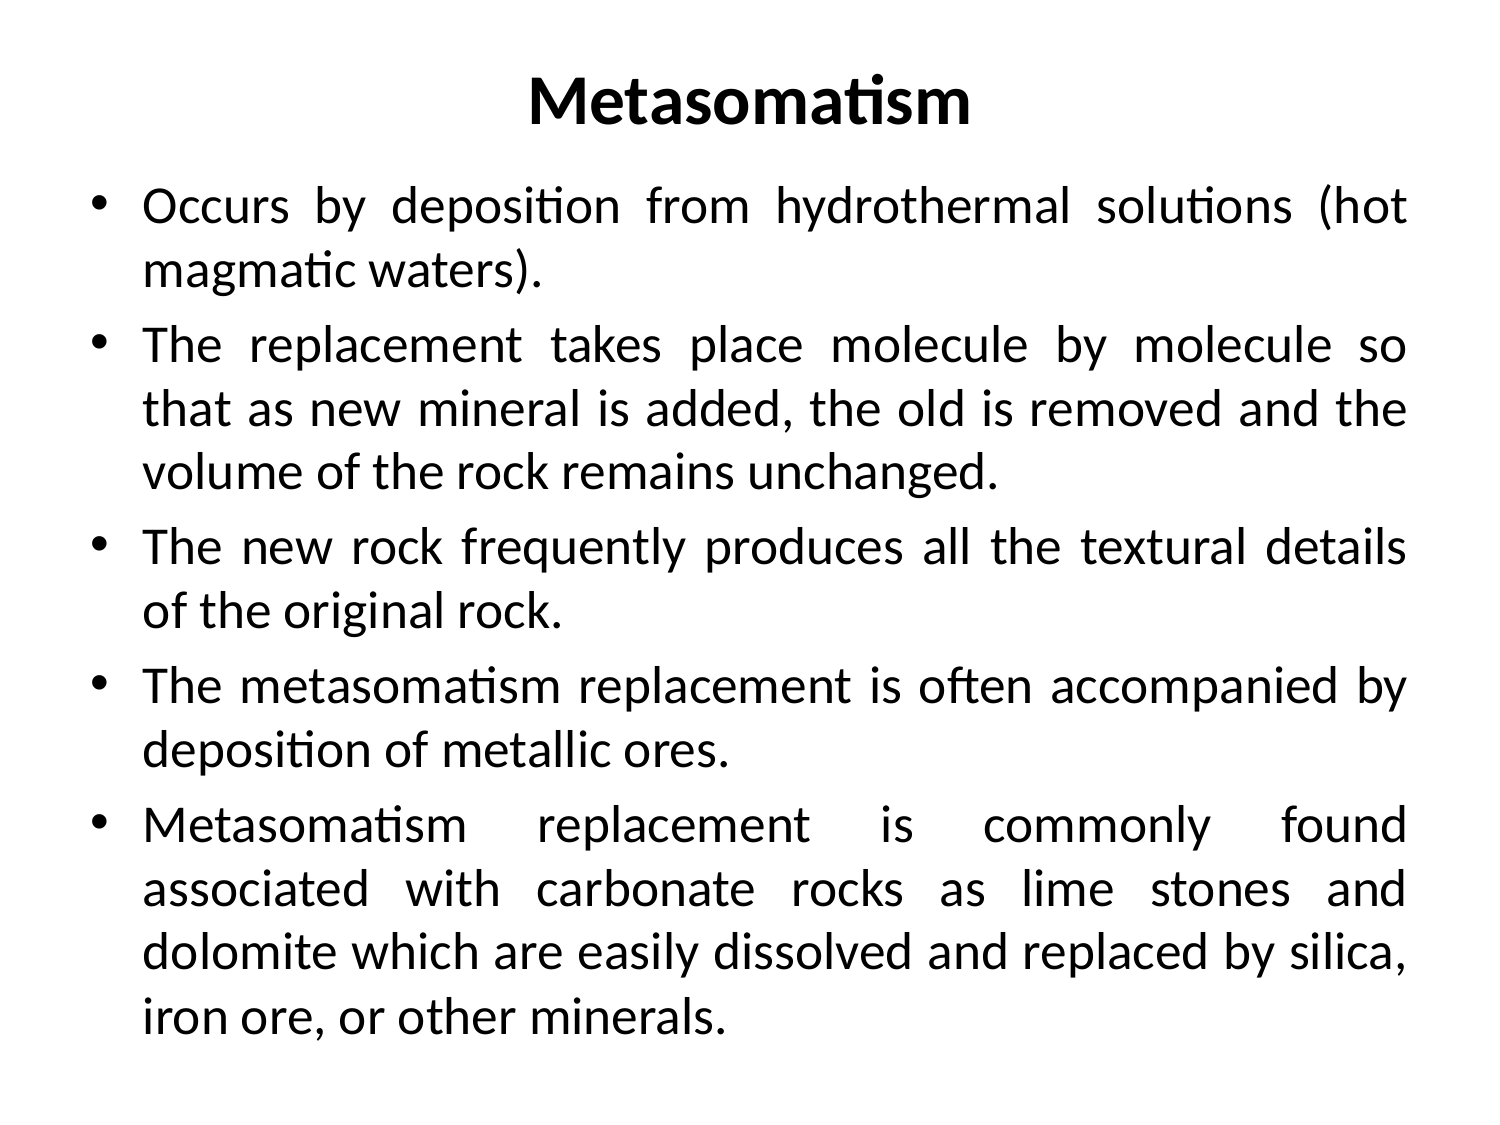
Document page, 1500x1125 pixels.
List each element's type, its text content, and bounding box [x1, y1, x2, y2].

list Occurs by deposition from hydrothermal solutions (hot magmatic waters). The replacement takes place molecule by molecule so that as new mineral is added, the old is removed and the volume of the rock remains unchanged. The new rock frequently produces all the textural details of the original rock. The metasomatism replacement is often accompanied by deposition of metallic ores. Metasomatism replacement is commonly found associated with carbonate rocks as lime stones and dolomite which are easily dissolved and replaced by silica, iron ore, or other minerals. [75, 162, 1425, 1063]
title Metasomatism [75, 45, 1425, 162]
